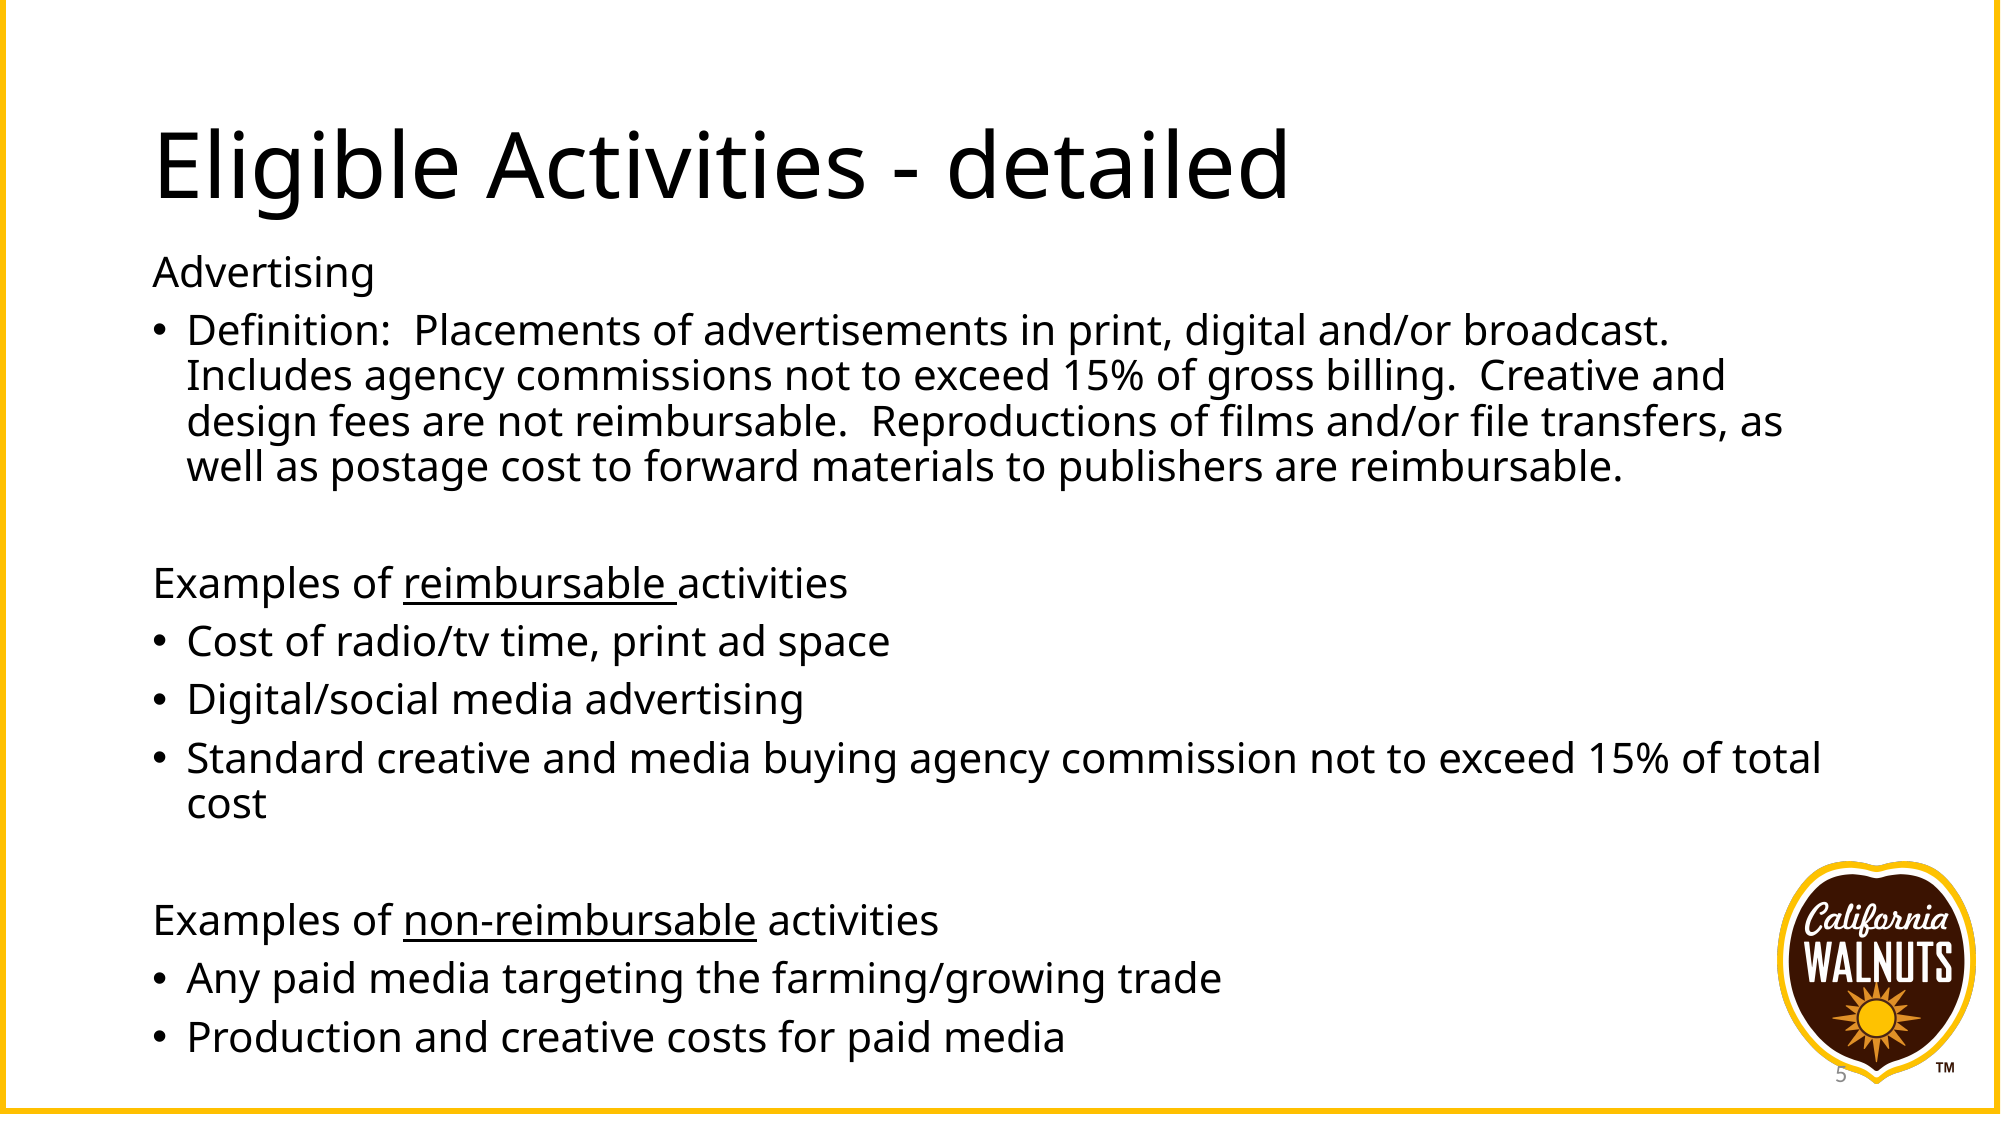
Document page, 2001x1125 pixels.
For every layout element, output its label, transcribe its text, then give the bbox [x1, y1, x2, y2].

title Eligible Activities - detailed [137, 59, 1863, 243]
list Advertising Definition: Placements of advertisements in print, digital and/or broadcast. Includes agency commissions not to exceed 15% of gross billing. Creative and design fees are not reimbursable. Reproductions of films and/or file transfers, as well as postage cost to forward materials to publishers are reimbursable. Examples of reimbursable activities Cost of radio/tv time, print ad space Digital/social media advertising Standard creative and media buying agency commission not to exceed 15% of total cost Examples of non-reimbursable activities Any paid media targeting the farming/growing trade Production and creative costs for paid media [137, 243, 1863, 1074]
picture [1863, 861, 1976, 1084]
slide_number 5 [1412, 1042, 1863, 1103]
